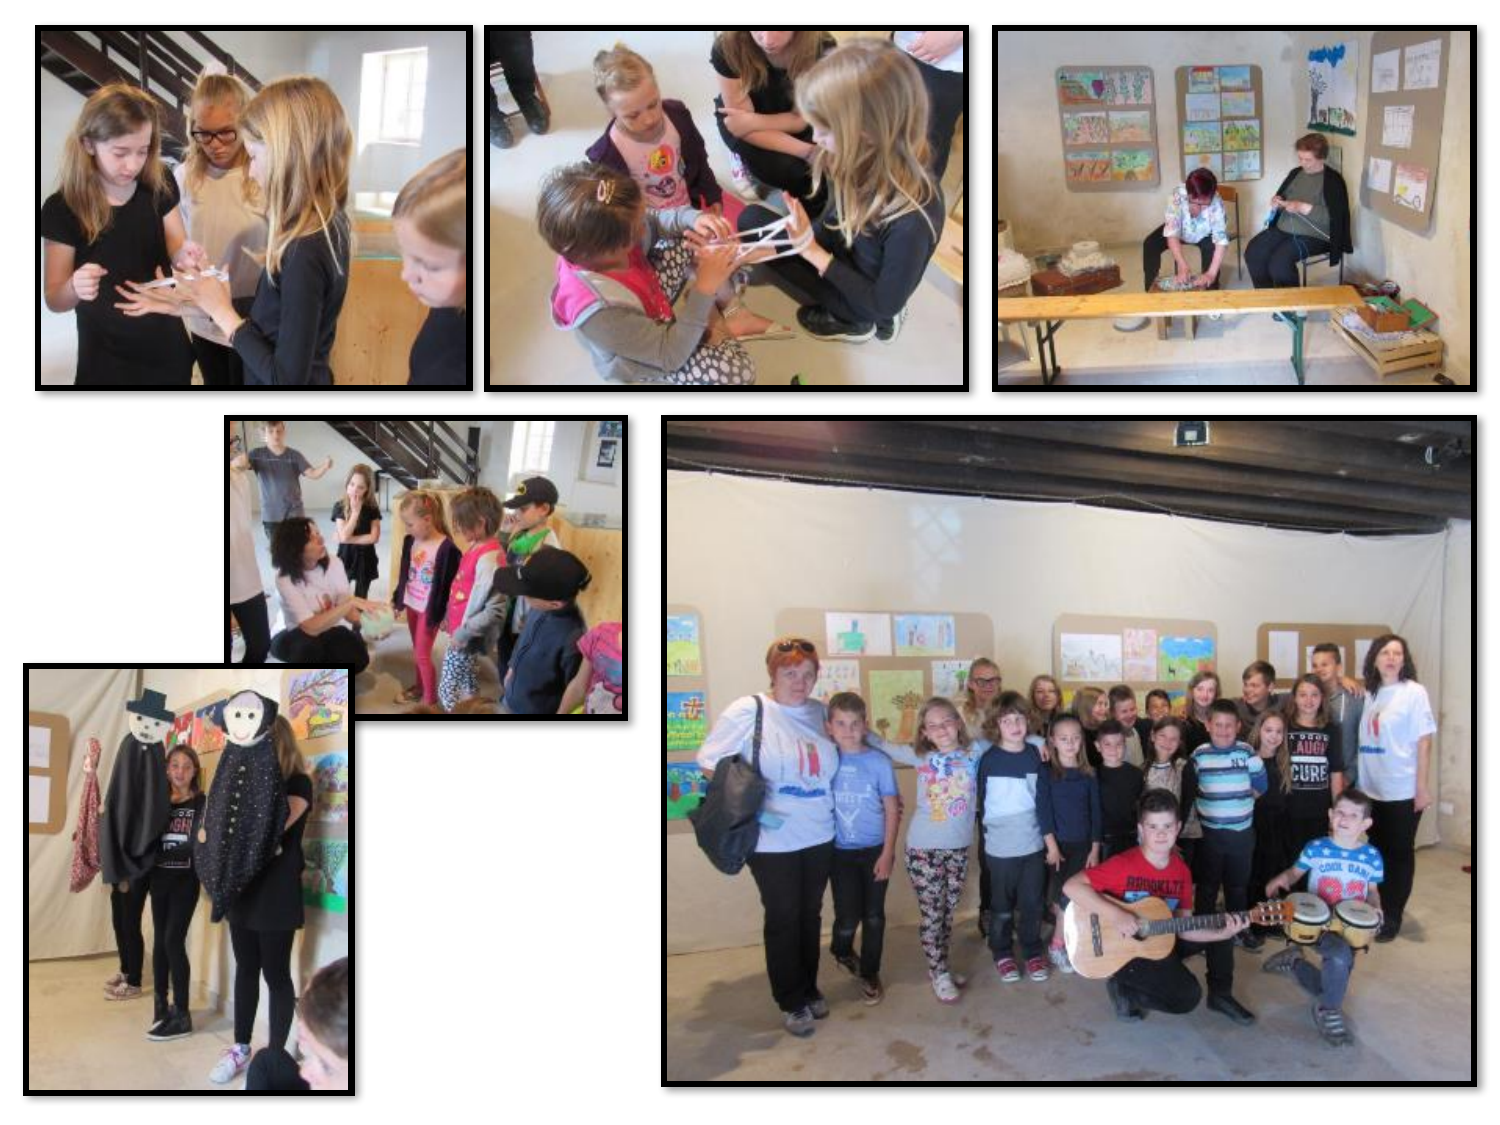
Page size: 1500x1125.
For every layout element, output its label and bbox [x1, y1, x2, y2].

picture [666, 420, 1471, 1081]
picture [997, 30, 1471, 386]
picture [41, 30, 467, 385]
picture [489, 30, 963, 386]
picture [29, 420, 623, 1091]
